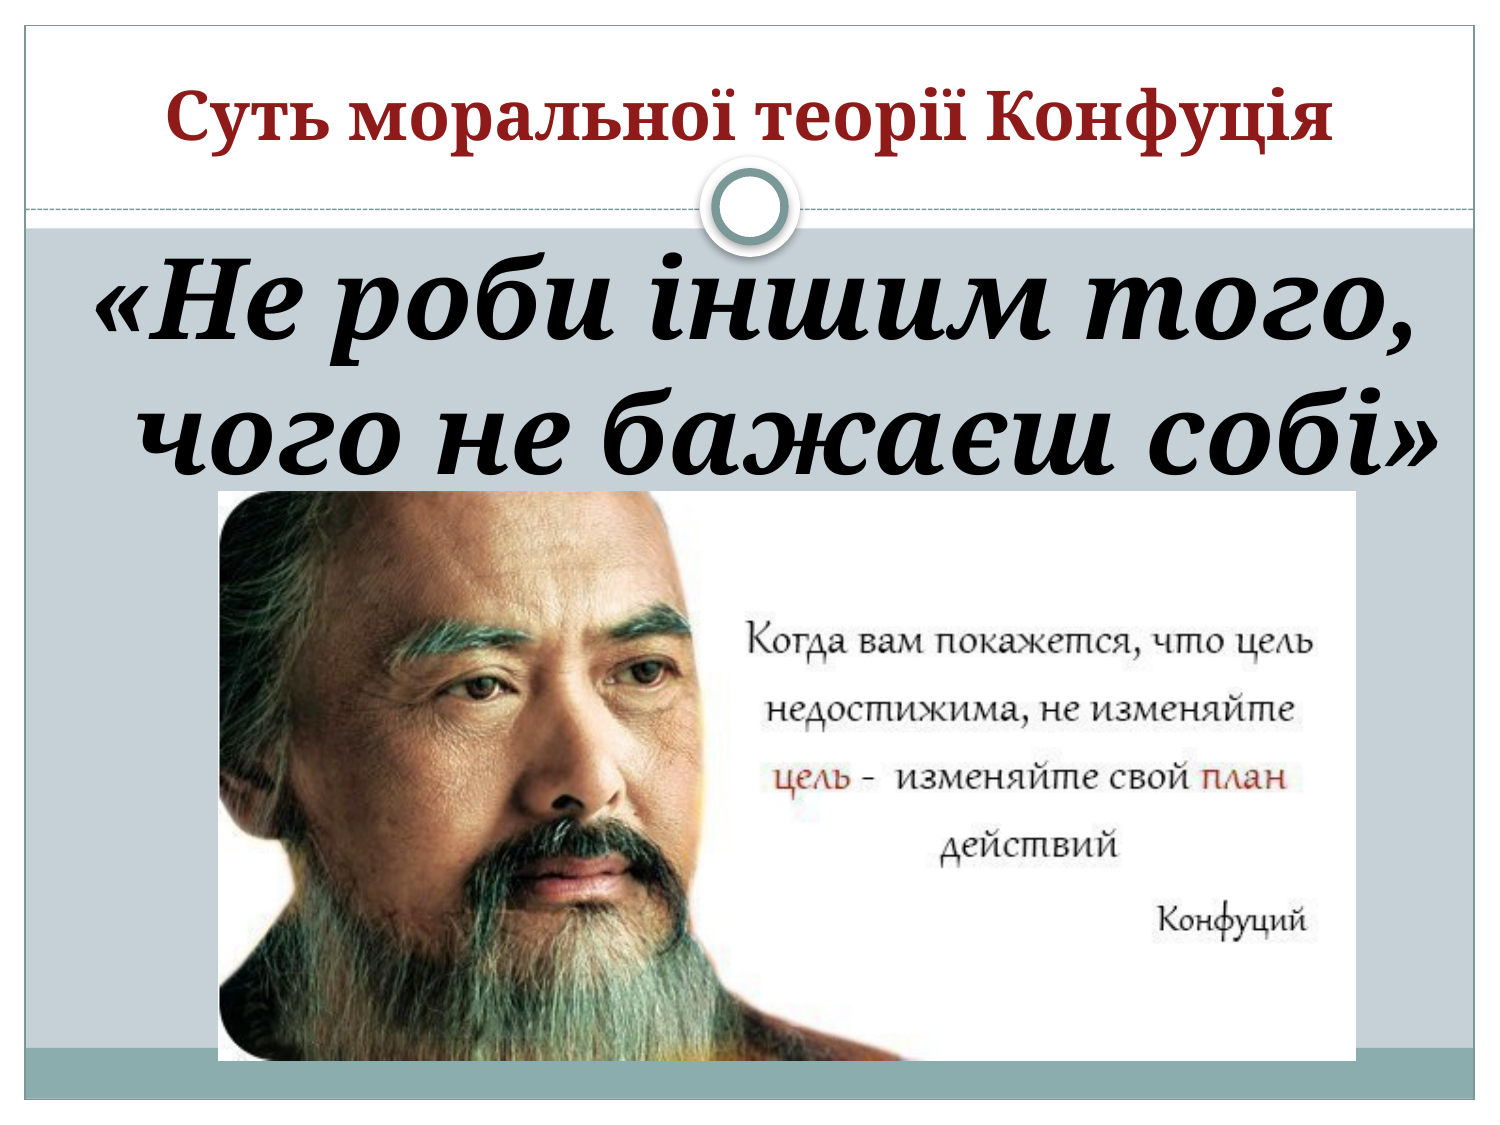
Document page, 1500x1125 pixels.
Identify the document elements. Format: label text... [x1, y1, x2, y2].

list «Не роби іншим того, чого не бажаєш собі» [74, 219, 1500, 858]
picture [218, 491, 1356, 1061]
title Суть моральної теорії Конфуція [49, 37, 1450, 162]
